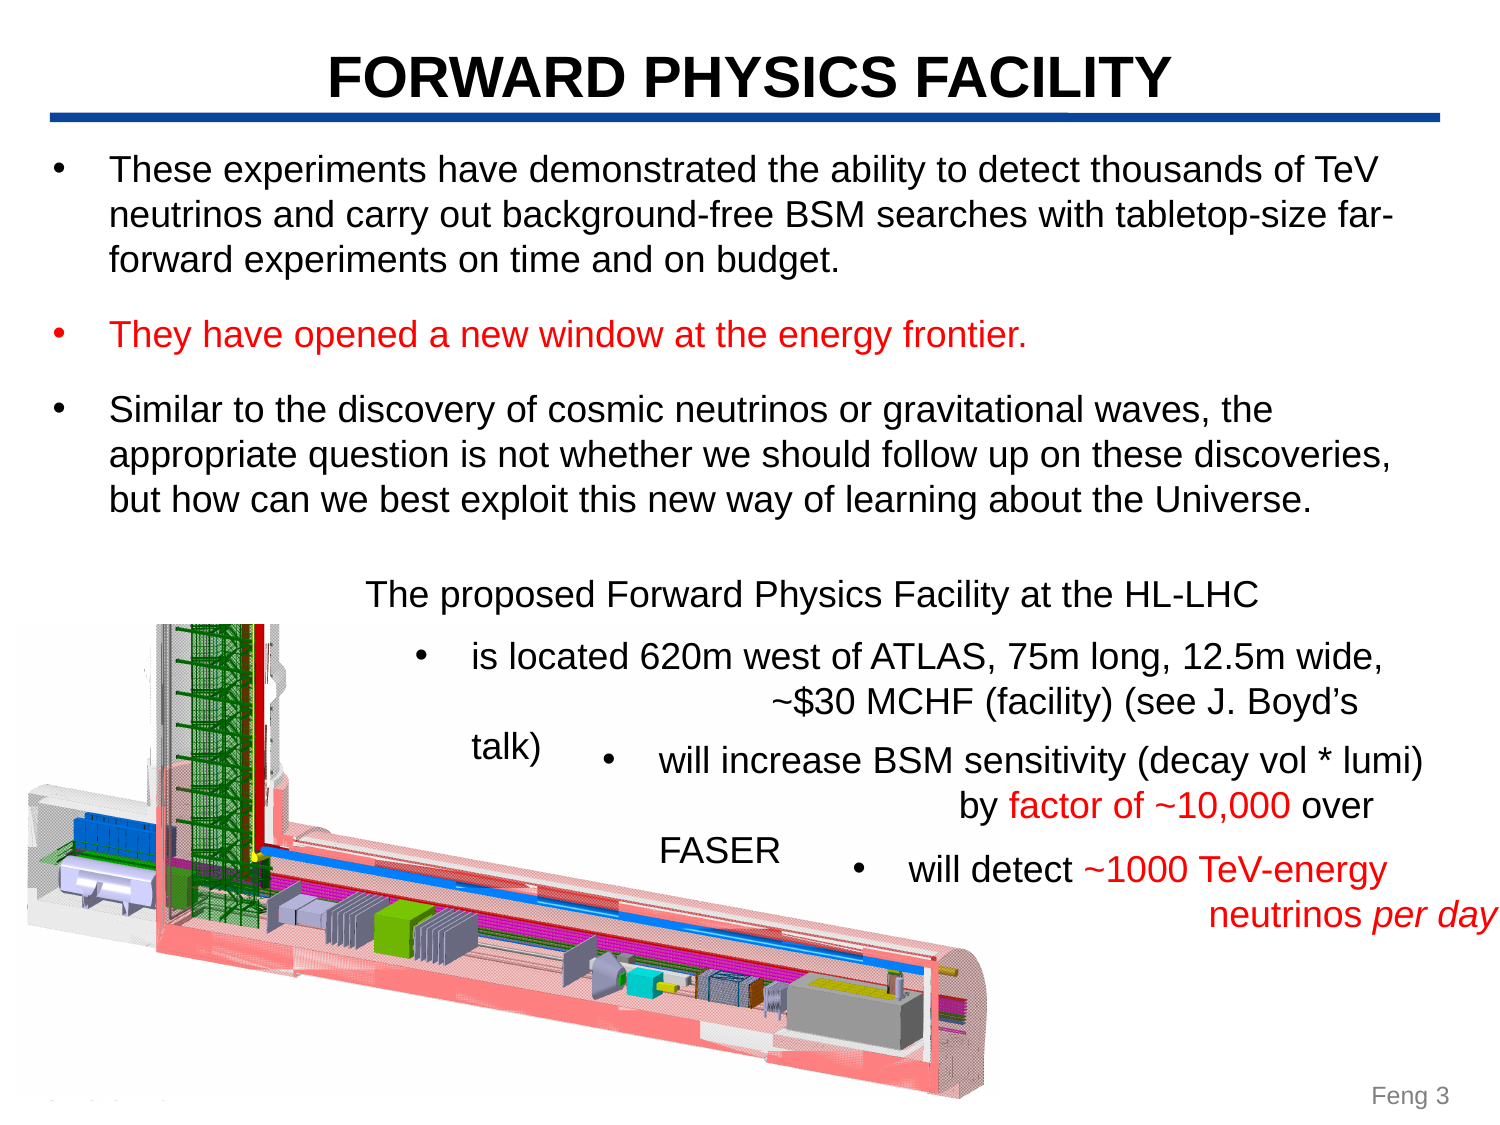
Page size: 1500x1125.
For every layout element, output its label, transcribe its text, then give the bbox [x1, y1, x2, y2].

text_box will increase BSM sensitivity (decay vol * lumi) by factor of ~10,000 over FASER [1004, 728, 1488, 837]
text_box The proposed Forward Physics Facility at the HL-LHC [349, 562, 1388, 624]
picture [12, 624, 1001, 1101]
text_box These experiments have demonstrated the ability to detect thousands of TeV neutrinos and carry out background-free BSM searches with tabletop-size far-forward experiments on time and on budget. They have opened a new window at the energy frontier. Similar to the discovery of cosmic neutrinos or gravitational waves, the appropriate question is not whether we should follow up on these discoveries, but how can we best exploit this new way of learning about the Universe. [37, 137, 1450, 575]
text_box is located 620m west of ATLAS, 75m long, 12.5m wide, ~$30 MCHF (facility) (see J. Boyd’s talk) [1001, 624, 1425, 729]
title FORWARD PHYSICS FACILITY [0, 37, 1500, 110]
text_box will detect ~1000 TeV-energy neutrinos per day [1004, 837, 1500, 975]
